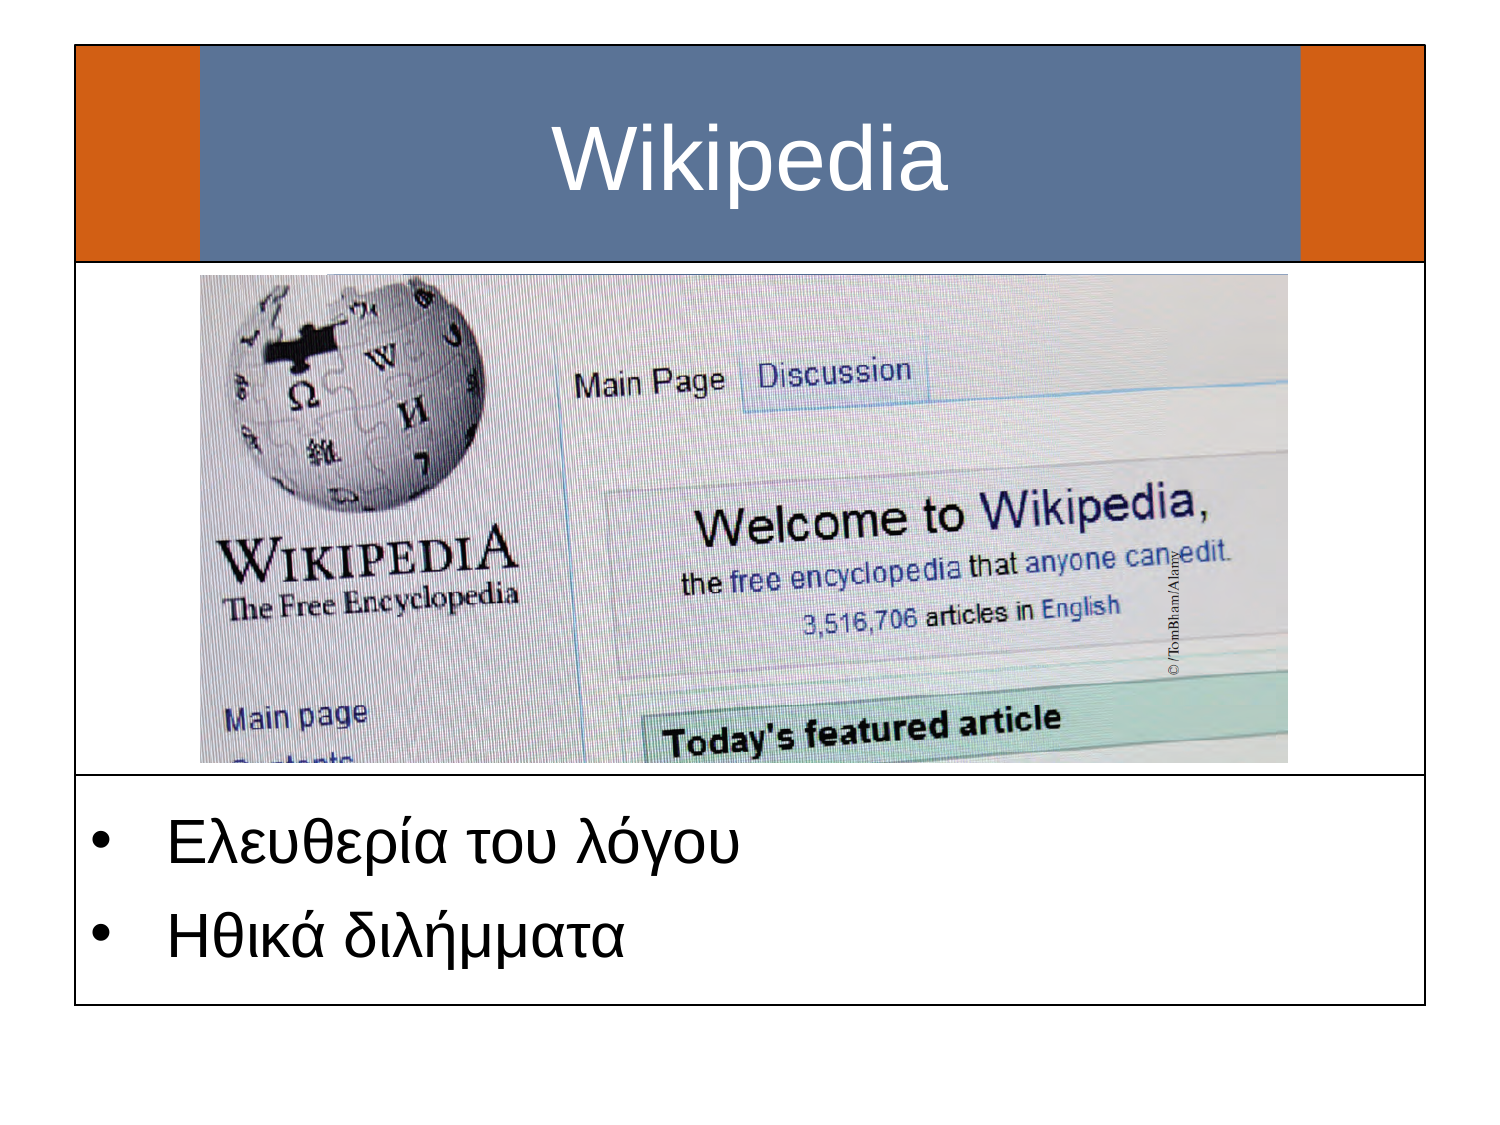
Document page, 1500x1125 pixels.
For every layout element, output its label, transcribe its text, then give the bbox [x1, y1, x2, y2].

picture [199, 274, 1288, 763]
text_box [73, 260, 1427, 777]
text_box [73, 43, 1427, 260]
list Ελευθερία του λόγου Ηθικά διλήμματα [74, 777, 1426, 1006]
